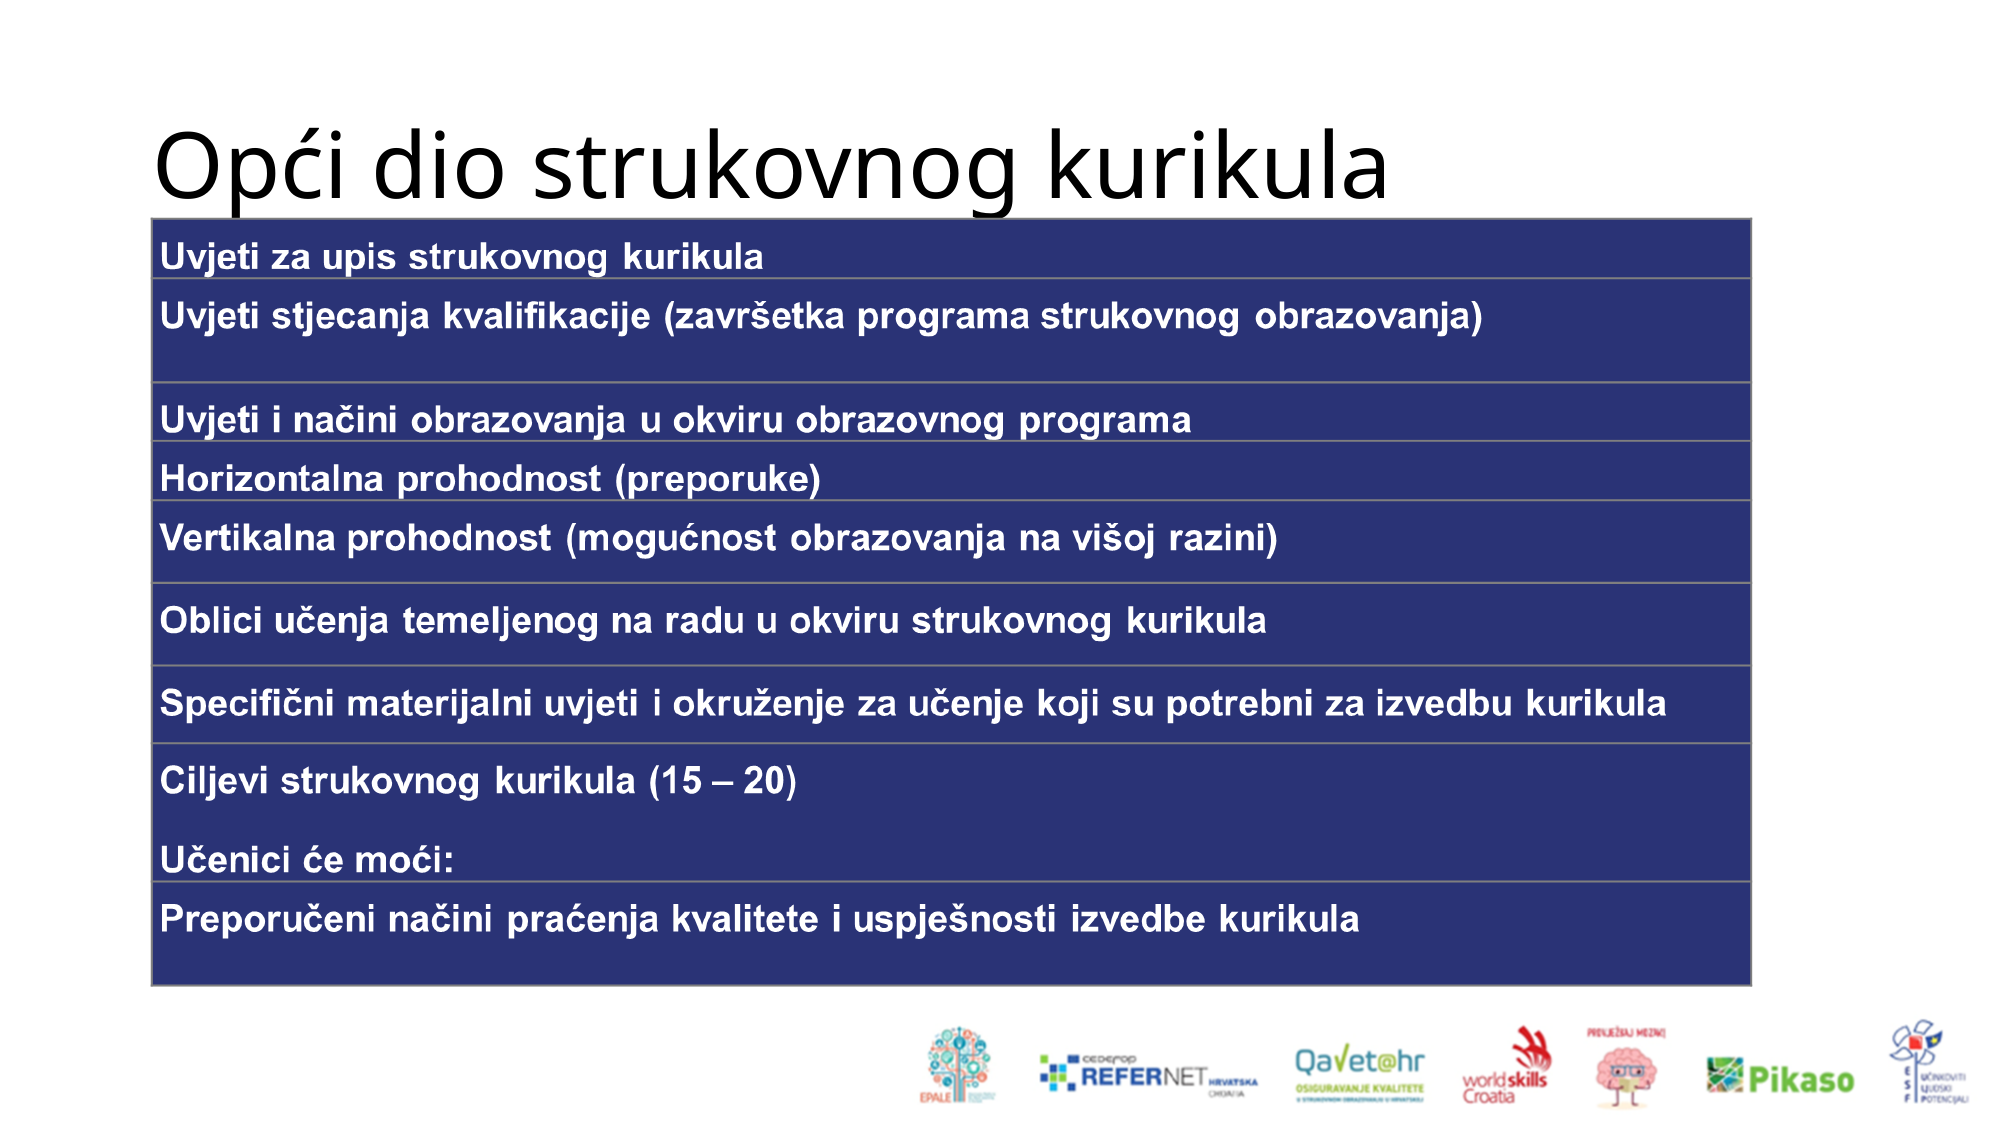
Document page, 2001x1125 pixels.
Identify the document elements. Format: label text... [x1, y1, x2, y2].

picture [881, 1001, 2000, 1125]
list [150, 217, 1754, 987]
title Opći dio strukovnog kurikula [137, 59, 1863, 278]
